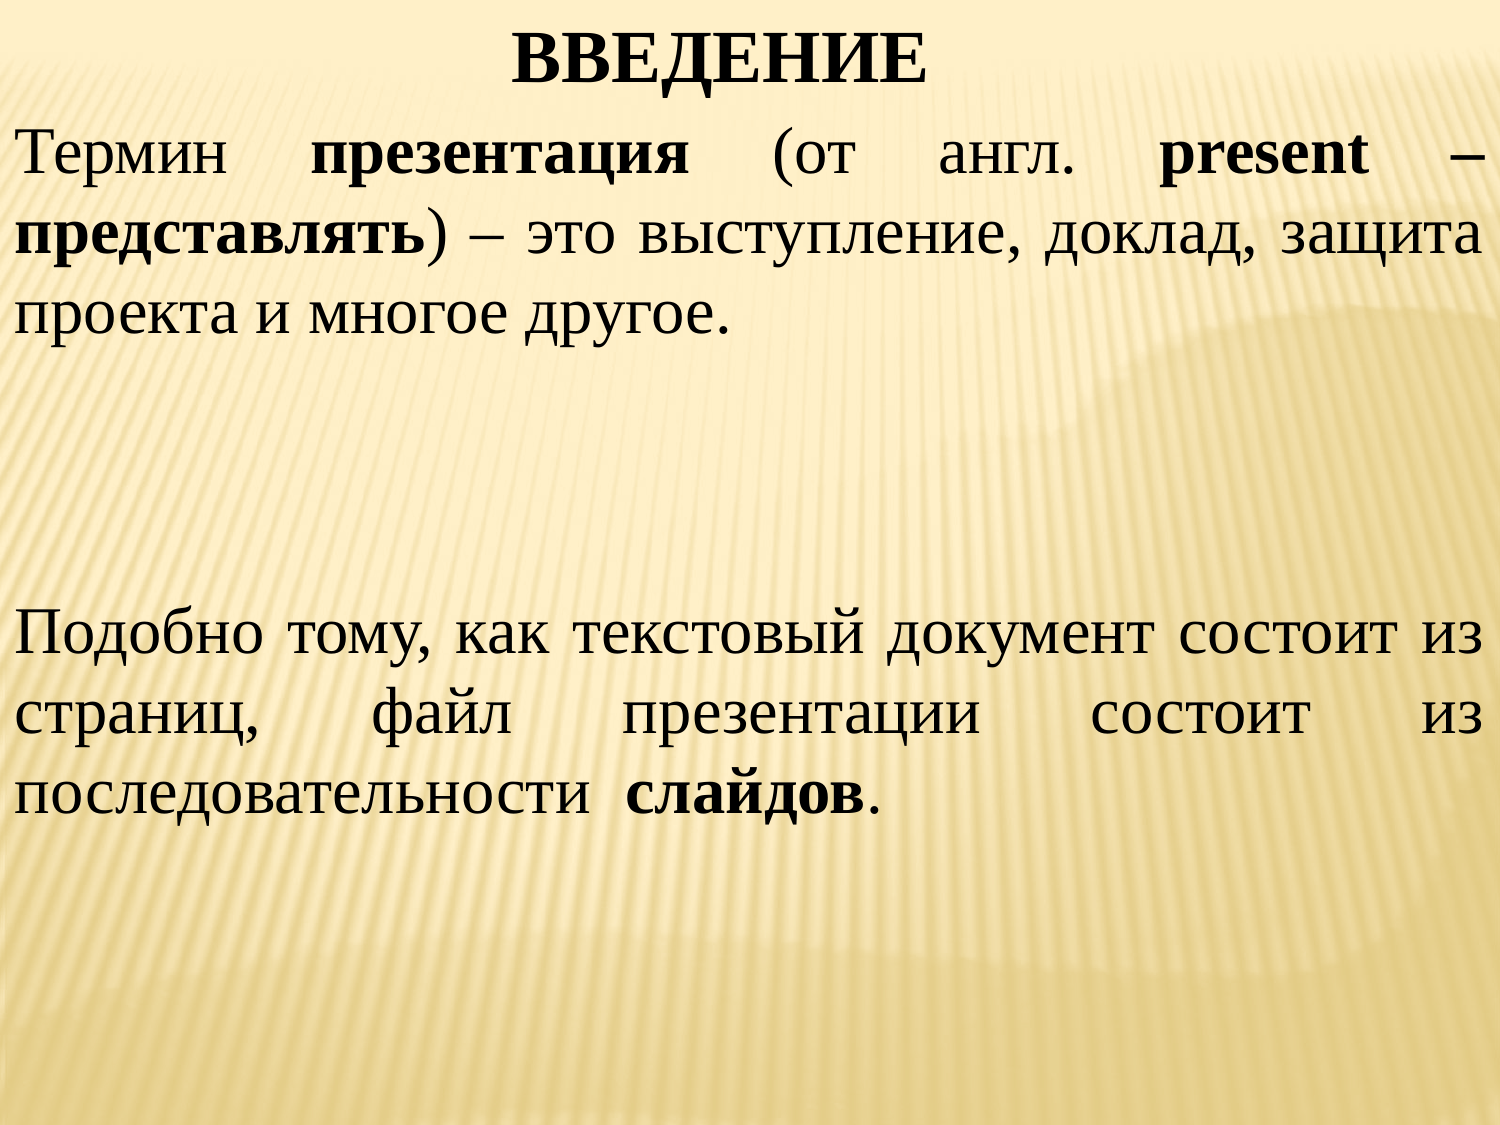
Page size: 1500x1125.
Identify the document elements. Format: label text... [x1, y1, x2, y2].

text_box Термин презентация (от англ. present – представлять) – это выступление, доклад, защита проекта и многое другое. Подобно тому, как текстовый документ состоит из страниц, файл презентации состоит из последовательности слайдов. [0, 99, 1500, 1015]
text_box ВВЕДЕНИЕ [210, 0, 1231, 105]
